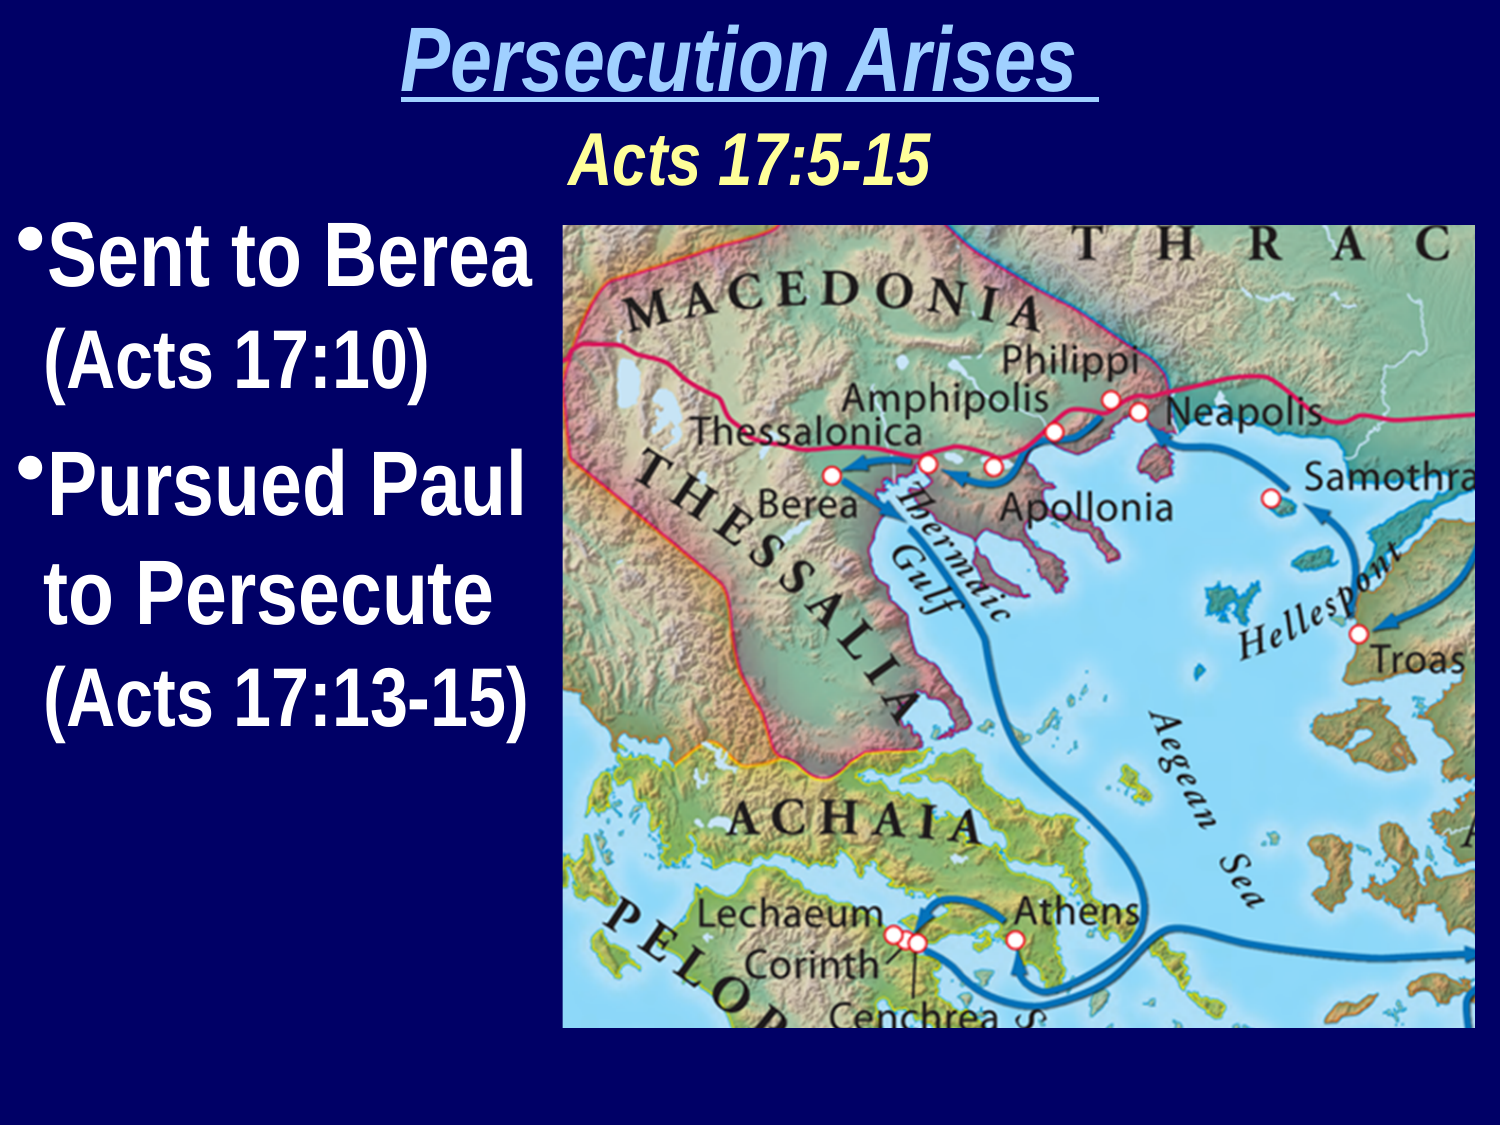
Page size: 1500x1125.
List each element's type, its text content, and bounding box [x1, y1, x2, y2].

picture [562, 224, 1476, 1028]
list Sent to Berea (Acts 17:10) Pursued Paul to Persecute (Acts 17:13-15) [0, 187, 626, 1125]
title Persecution Arises Acts 17:5-15 [0, 0, 1500, 201]
